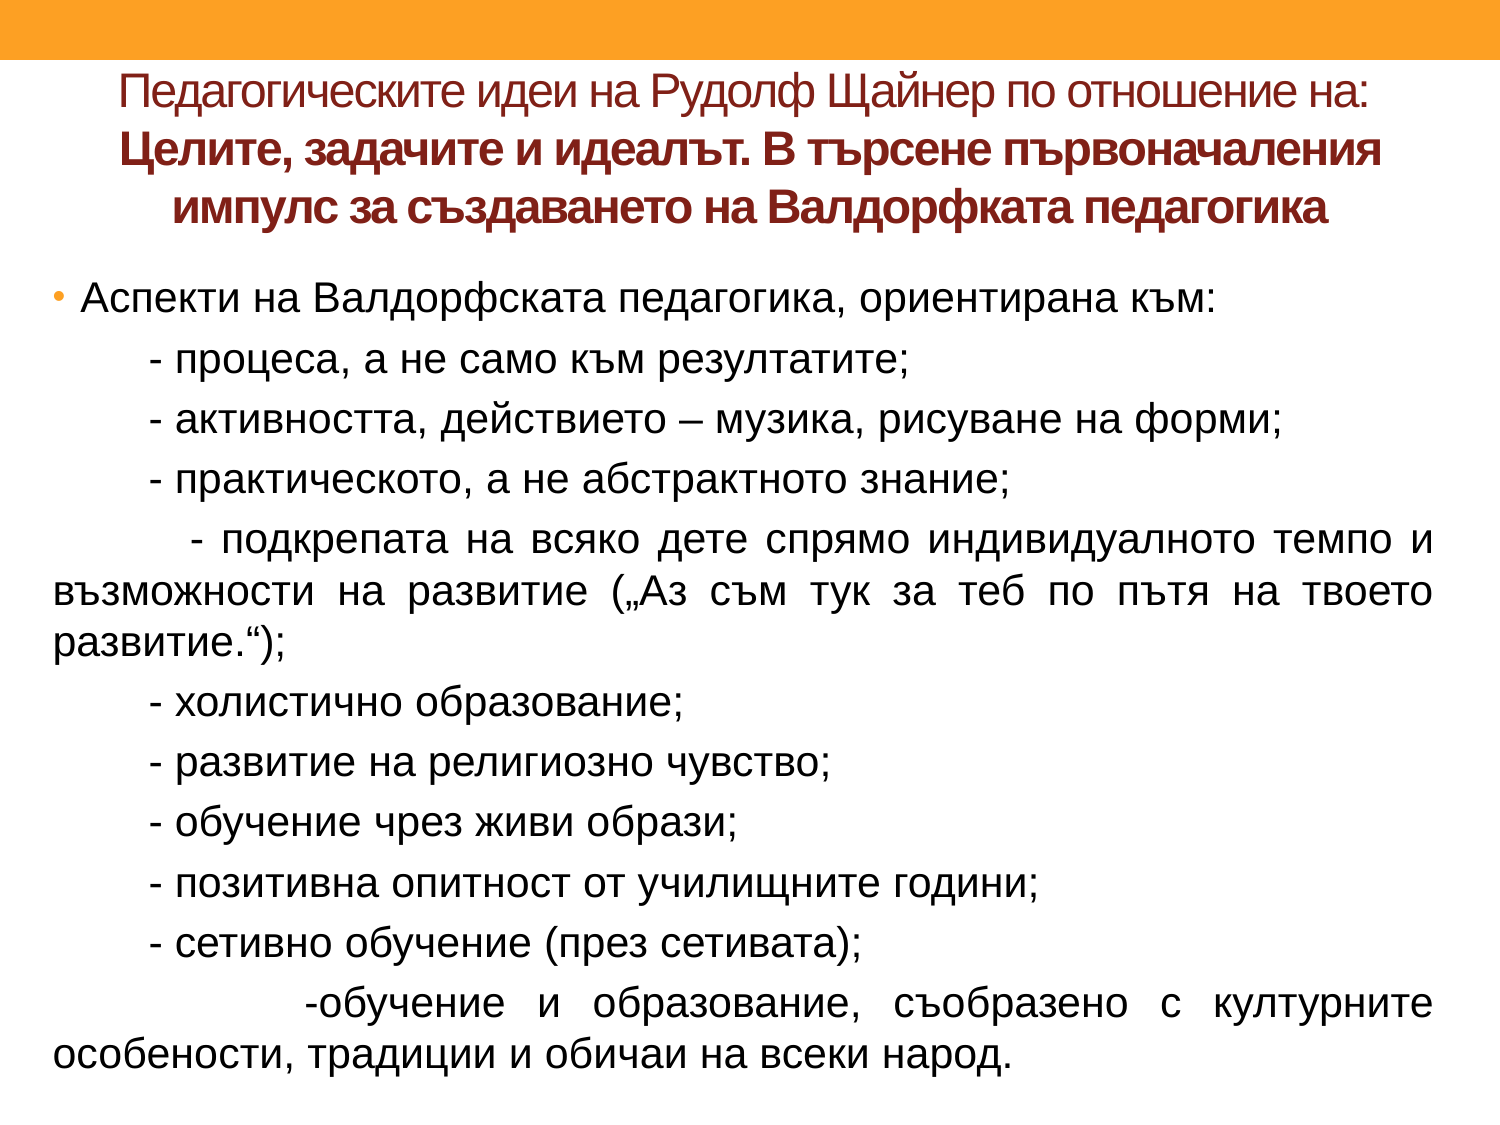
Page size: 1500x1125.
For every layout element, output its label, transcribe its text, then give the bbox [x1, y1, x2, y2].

list Аспекти на Валдорфската педагогика, ориентирана към: - процеса, а не само към резултатите; - активността, действието – музика, рисуване на форми; - практическото, а не абстрактното знание; - подкрепата на всяко дете спрямо индивидуалното темпо и възможности на развитие („Аз съм тук за теб по пътя на твоето развитие.“); - холистично образование; - развитие на религиозно чувство; - обучение чрез живи образи; - позитивна опитност от училищните години; - сетивно обучение (през сетивата); -обучение и образование, съобразено с културните особености, традиции и обичаи на всеки народ. [37, 262, 1450, 1088]
title Педагогическите идеи на Рудолф Щайнер по отношение на: Целите, задачите и идеалът. В търсене първоначаления импулс за създаването на Валдорфката педагогика [75, 50, 1425, 262]
